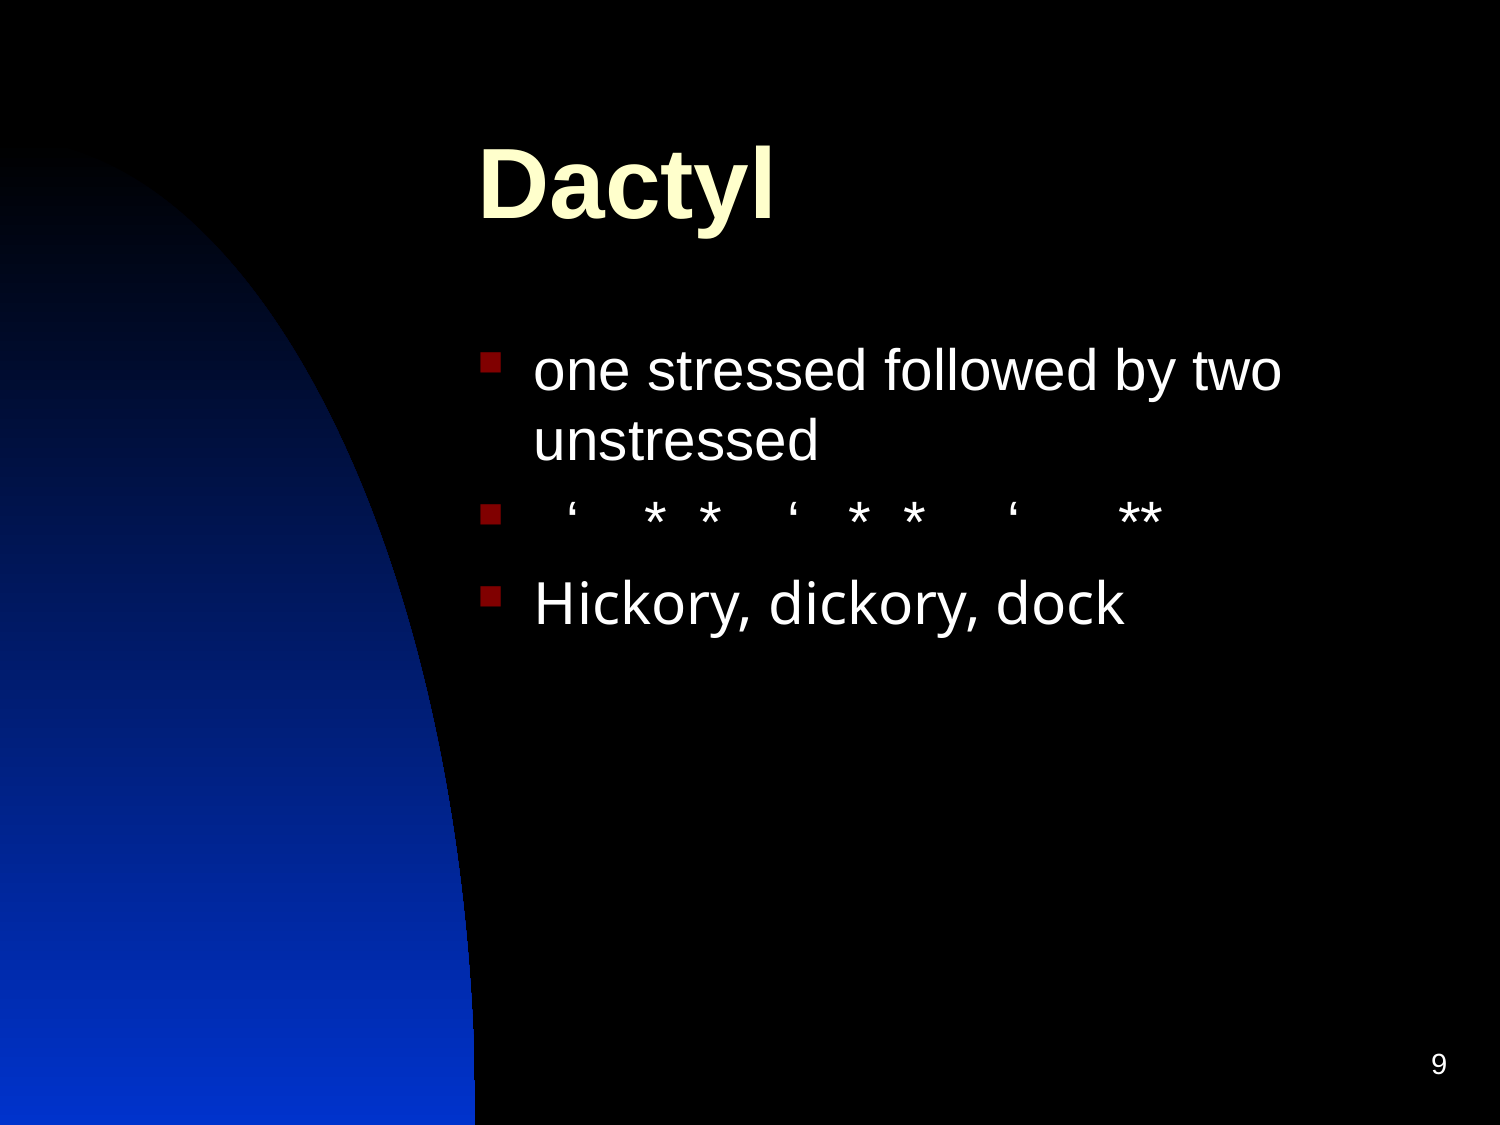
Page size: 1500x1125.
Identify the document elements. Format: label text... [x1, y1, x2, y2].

list one stressed followed by two unstressed ‘ * * ‘ * * ‘ ** Hickory, dickory, dock [462, 324, 1463, 1000]
slide_number 9 [1149, 1025, 1463, 1100]
title Dactyl [462, 99, 1463, 288]
